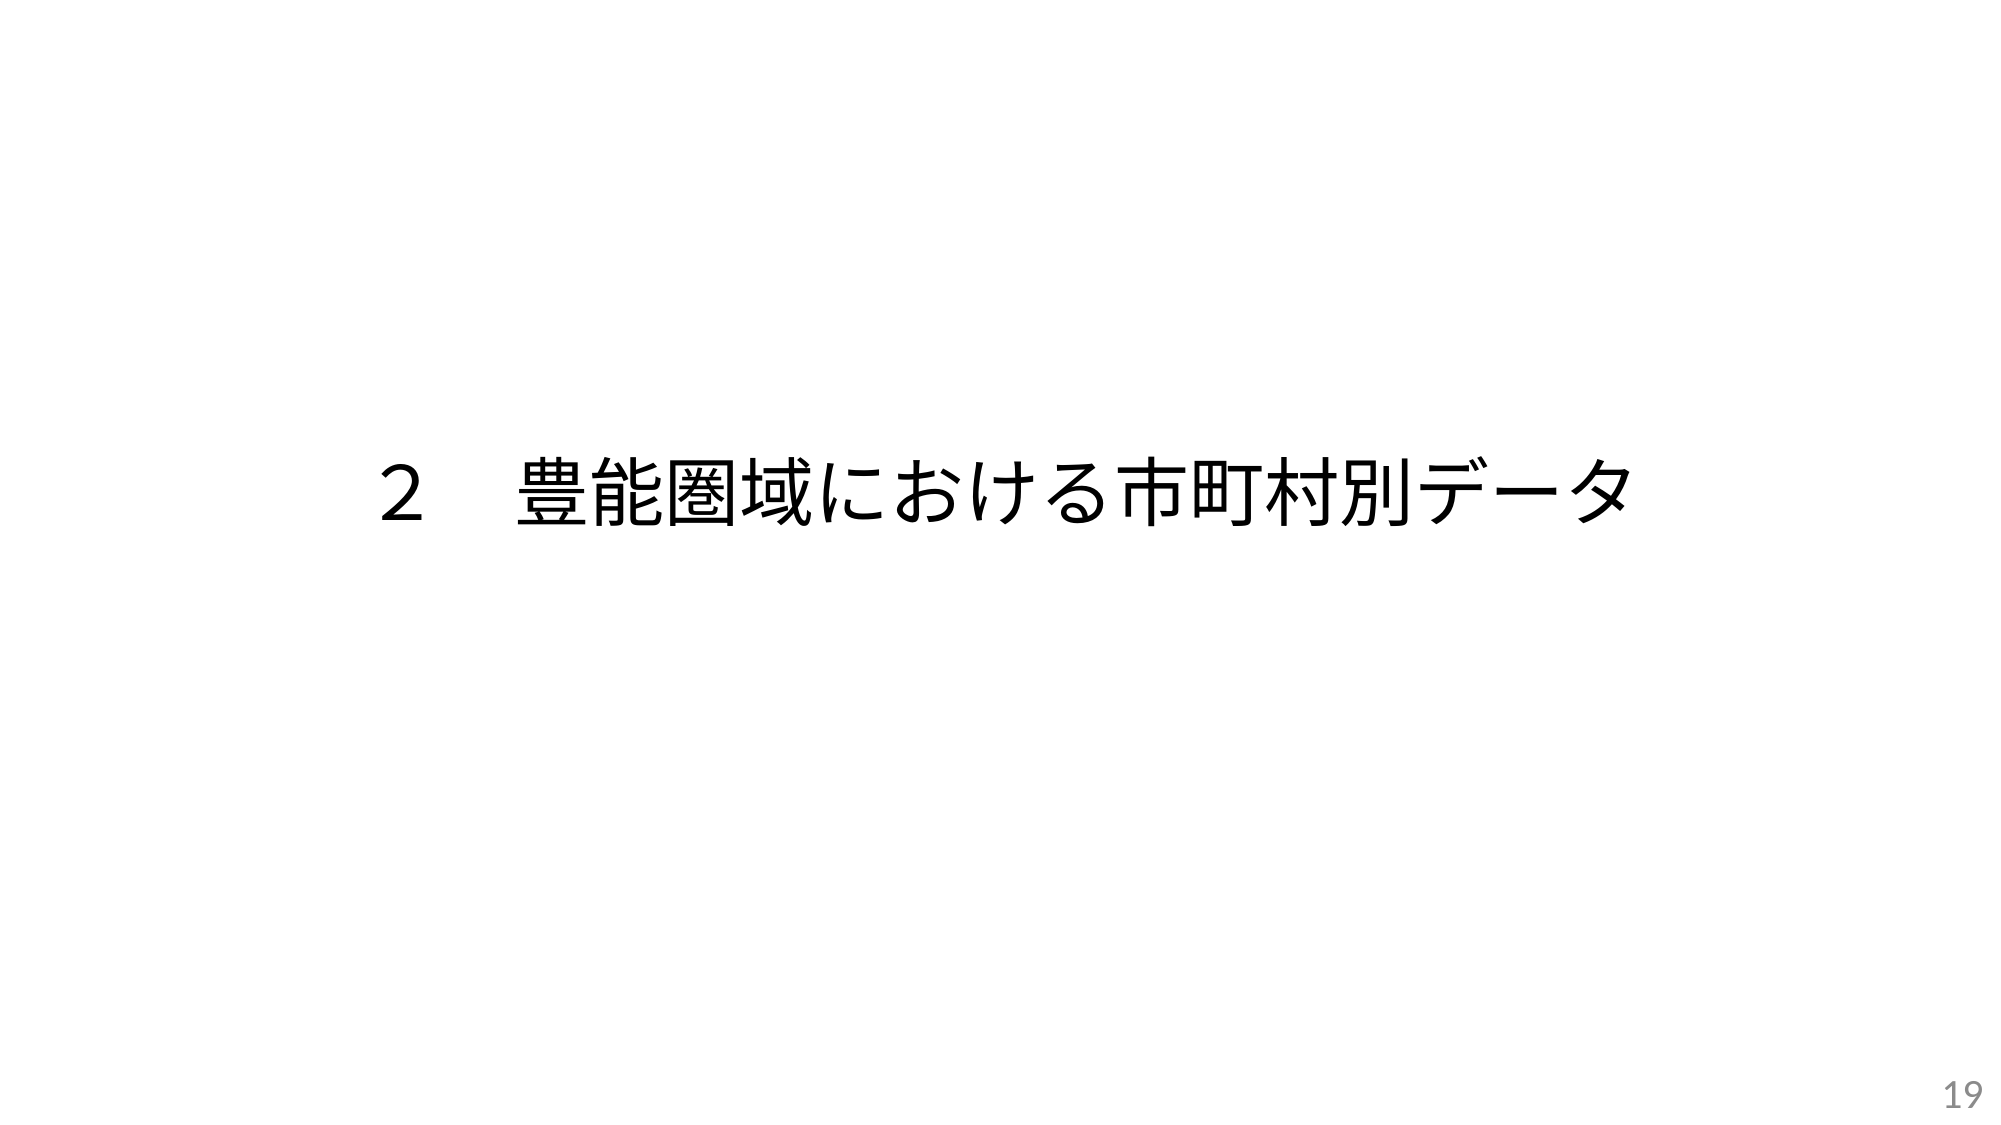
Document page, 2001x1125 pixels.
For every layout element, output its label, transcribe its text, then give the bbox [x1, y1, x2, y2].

slide_number 18 [1532, 1061, 1999, 1122]
title ２ 豊能圏域における市町村別データ [102, 397, 1903, 585]
